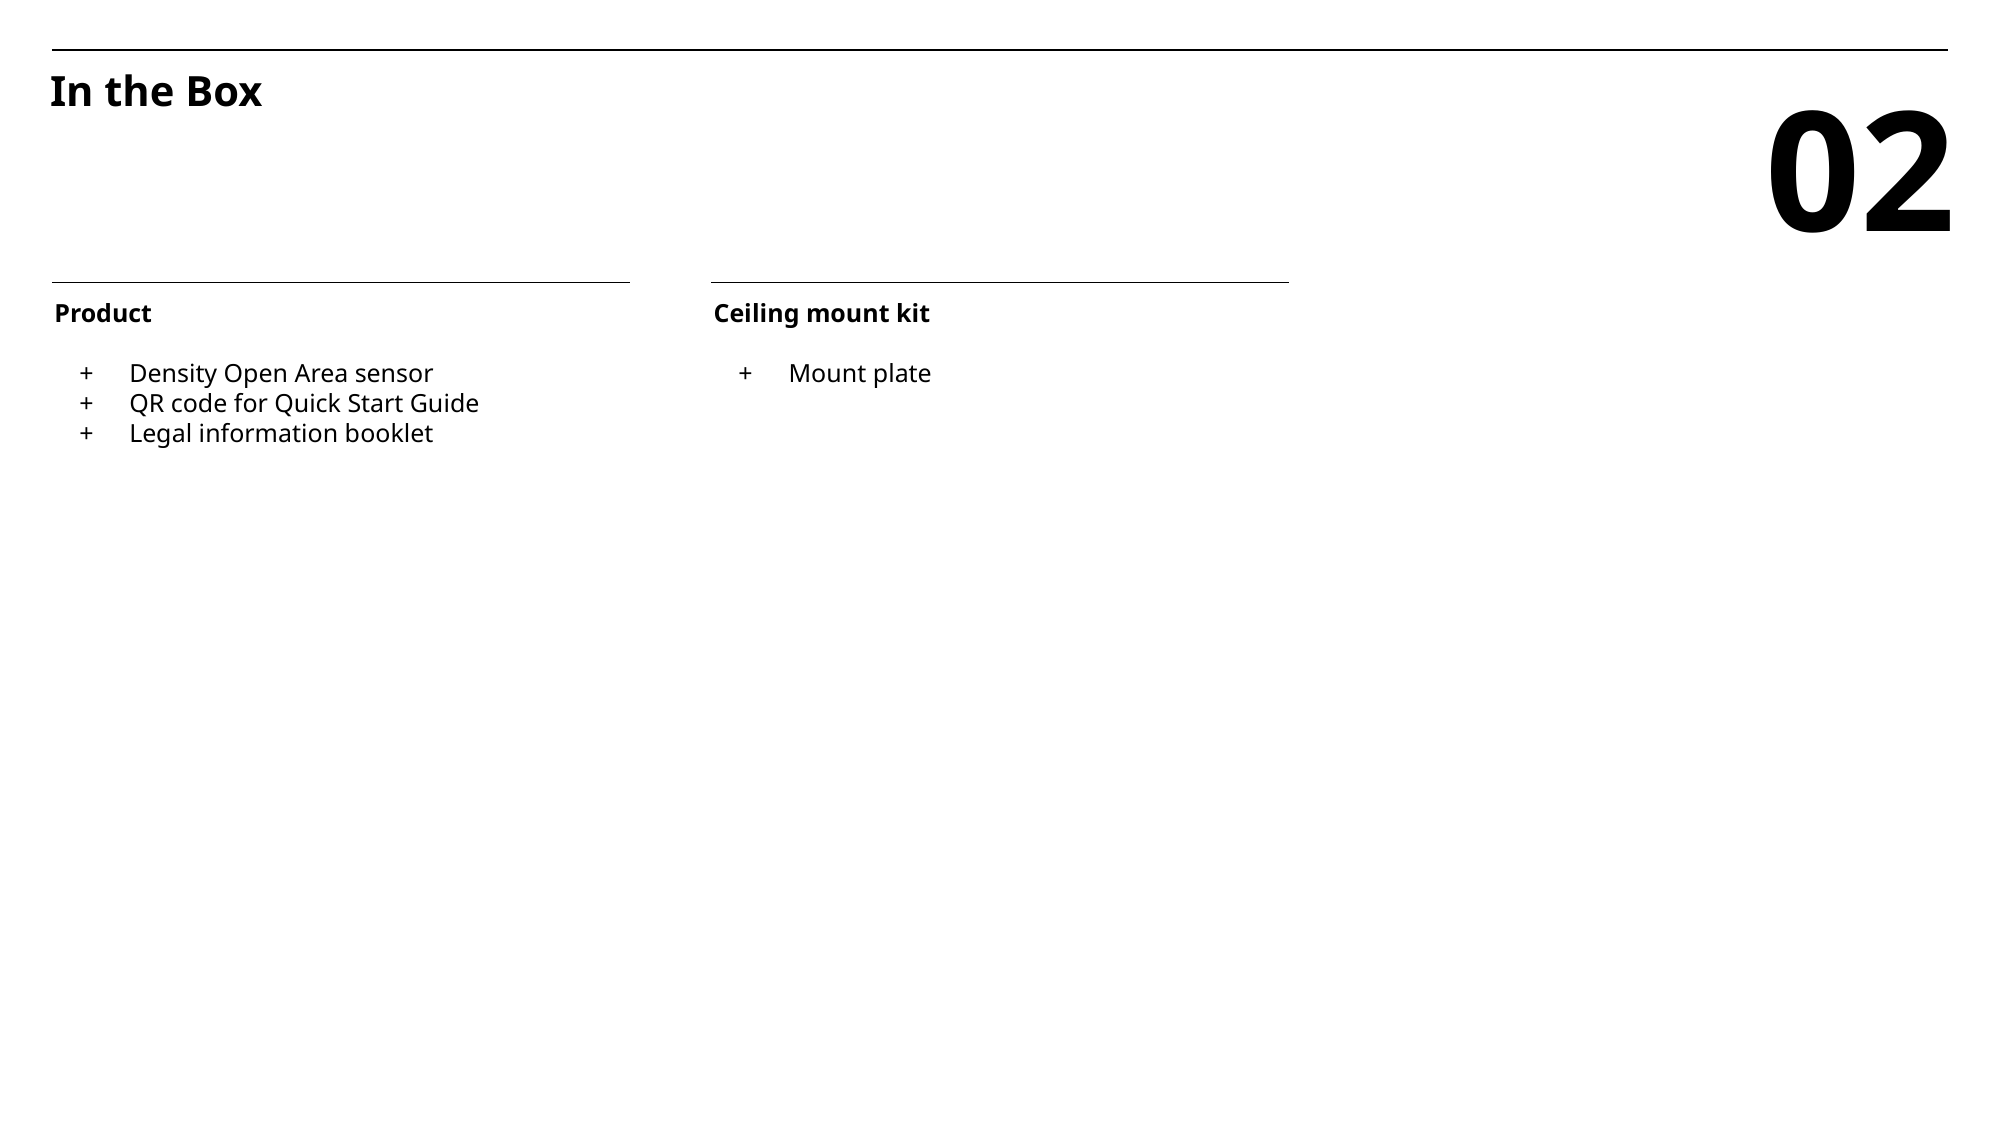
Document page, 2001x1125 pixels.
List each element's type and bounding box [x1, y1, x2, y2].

text_box [34, 49, 1972, 283]
text_box [39, 281, 631, 465]
text_box [698, 282, 1290, 434]
